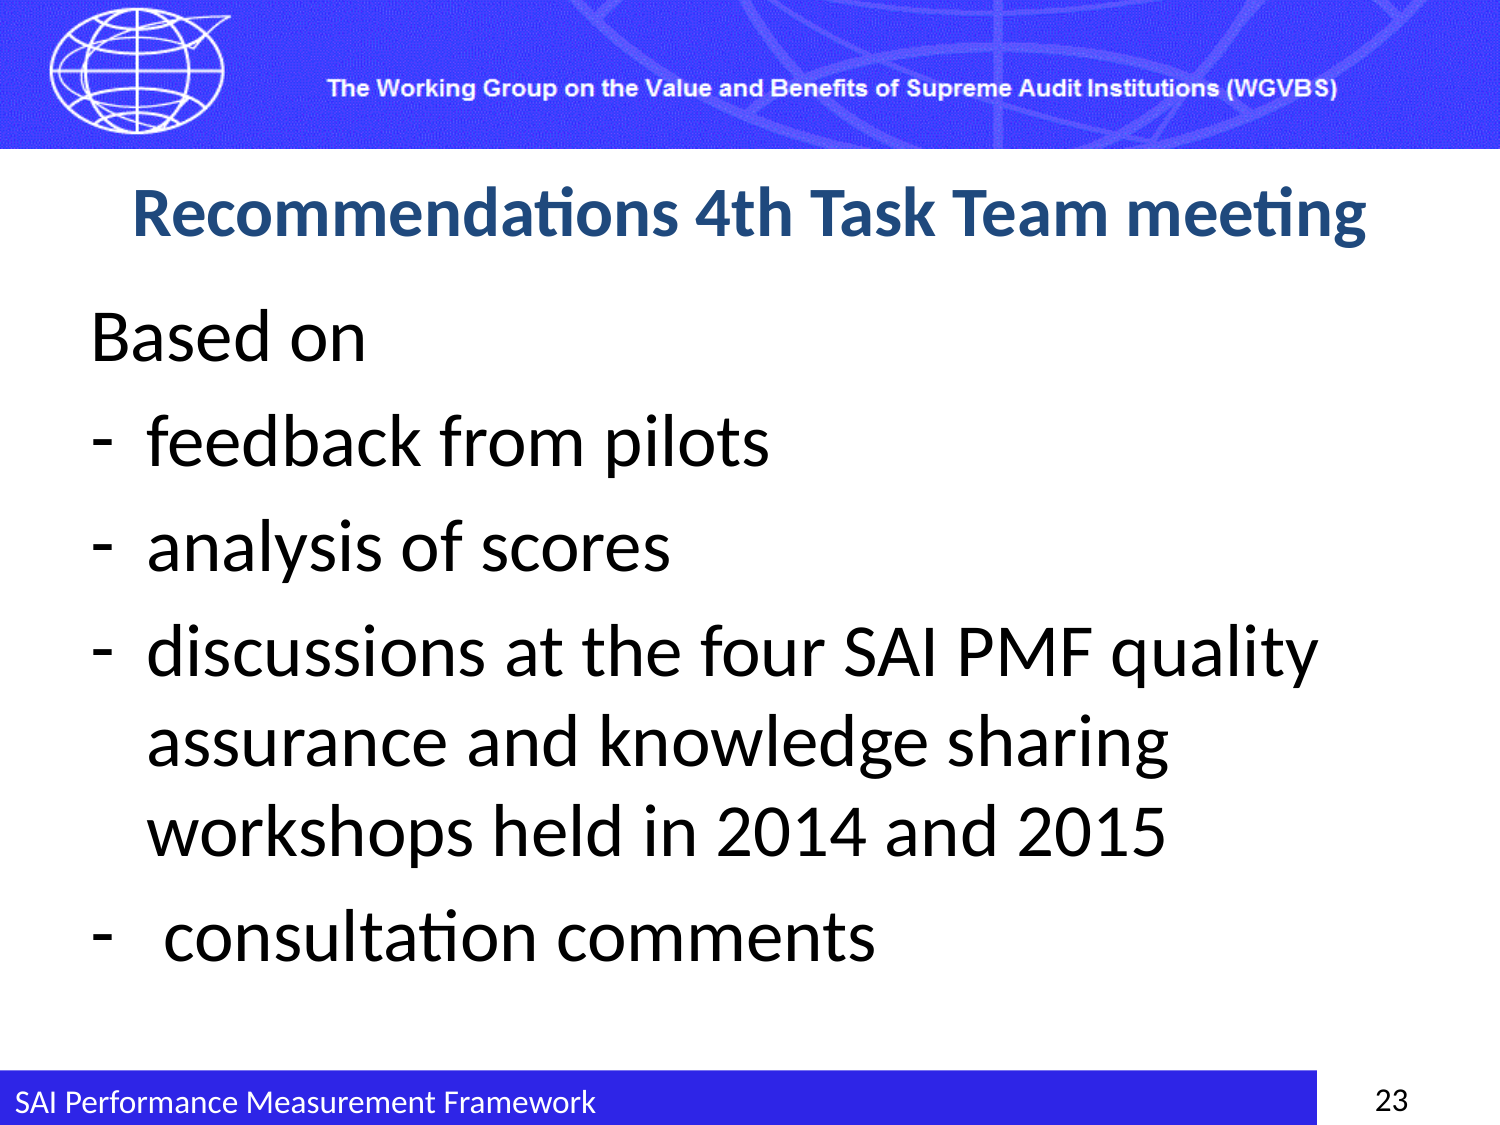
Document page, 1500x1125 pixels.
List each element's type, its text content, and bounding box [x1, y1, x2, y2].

list Based on feedback from pilots analysis of scores discussions at the four SAI PMF quality assurance and knowledge sharing workshops held in 2014 and 2015 consultation comments [75, 278, 1425, 1005]
picture [0, 0, 1500, 149]
title Recommendations 4th Task Team meeting [75, 160, 1425, 256]
